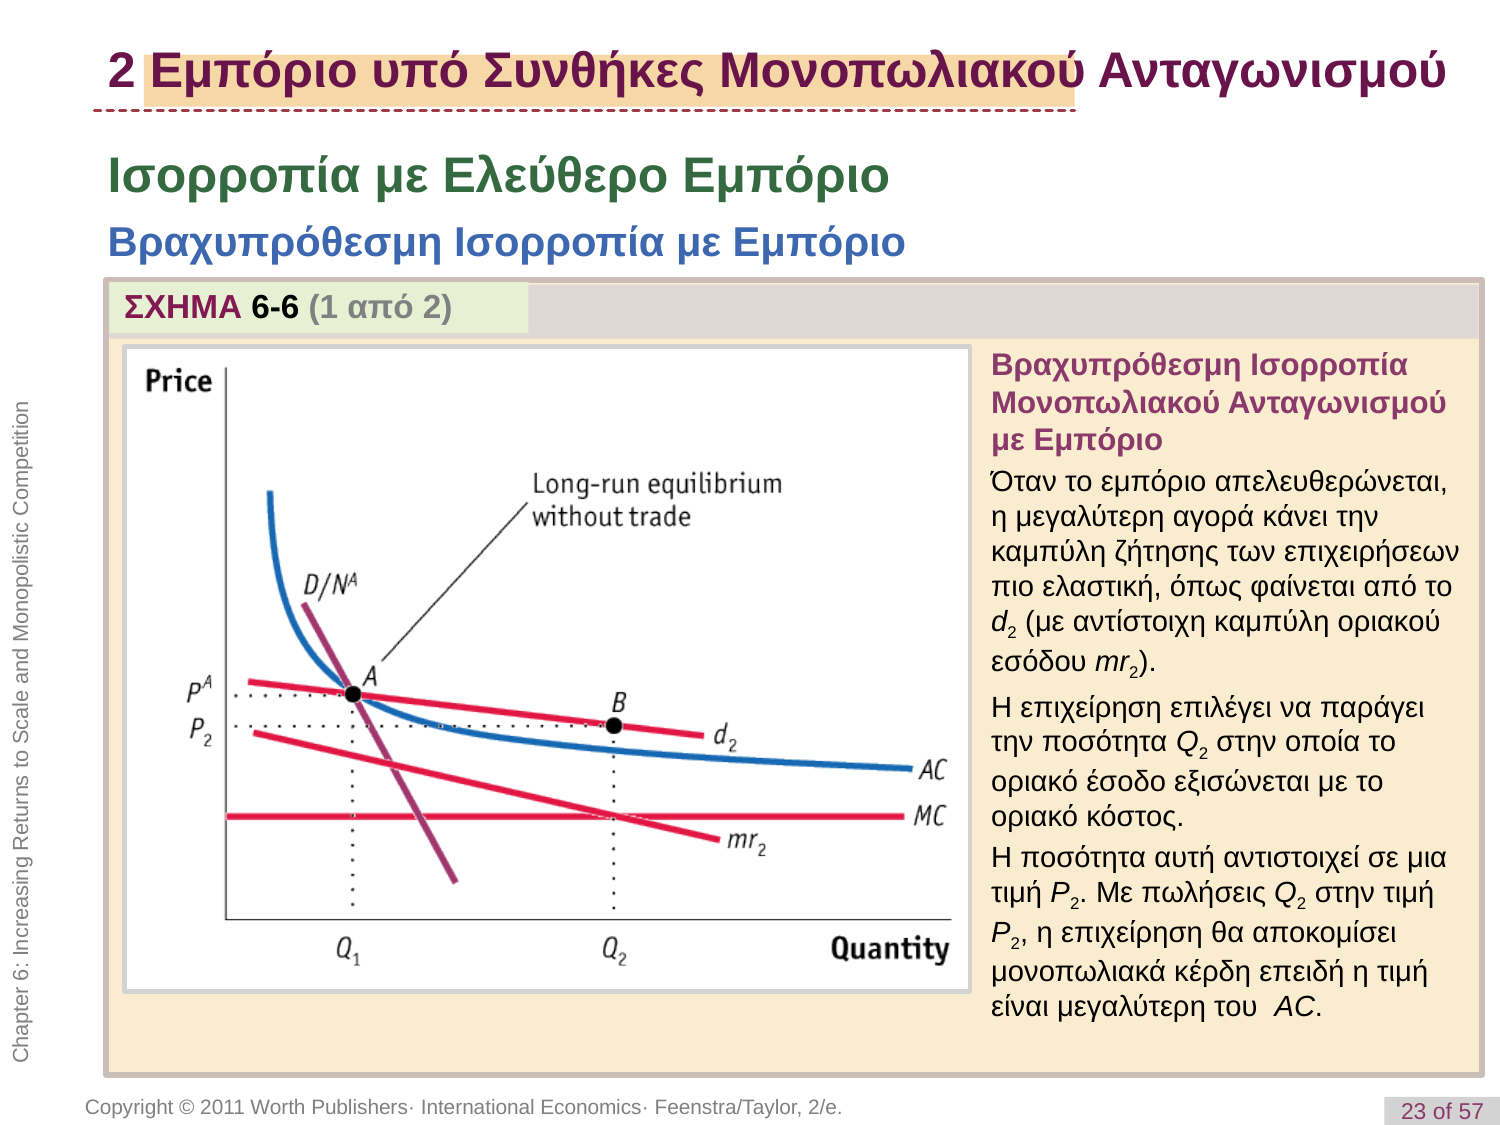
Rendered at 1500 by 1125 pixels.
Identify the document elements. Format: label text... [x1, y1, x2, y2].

picture [135, 357, 960, 974]
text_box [105, 279, 1483, 1076]
text_box Ισορροπία με Ελεύθερο Εμπόριο [92, 135, 1352, 210]
title 2 Εμπόριο υπό Συνθήκες Μονοπωλιακού Ανταγωνισμού [92, 0, 1500, 135]
text_box Βραχυπρόθεσμη Ισορροπία με Εμπόριο [92, 207, 1397, 272]
